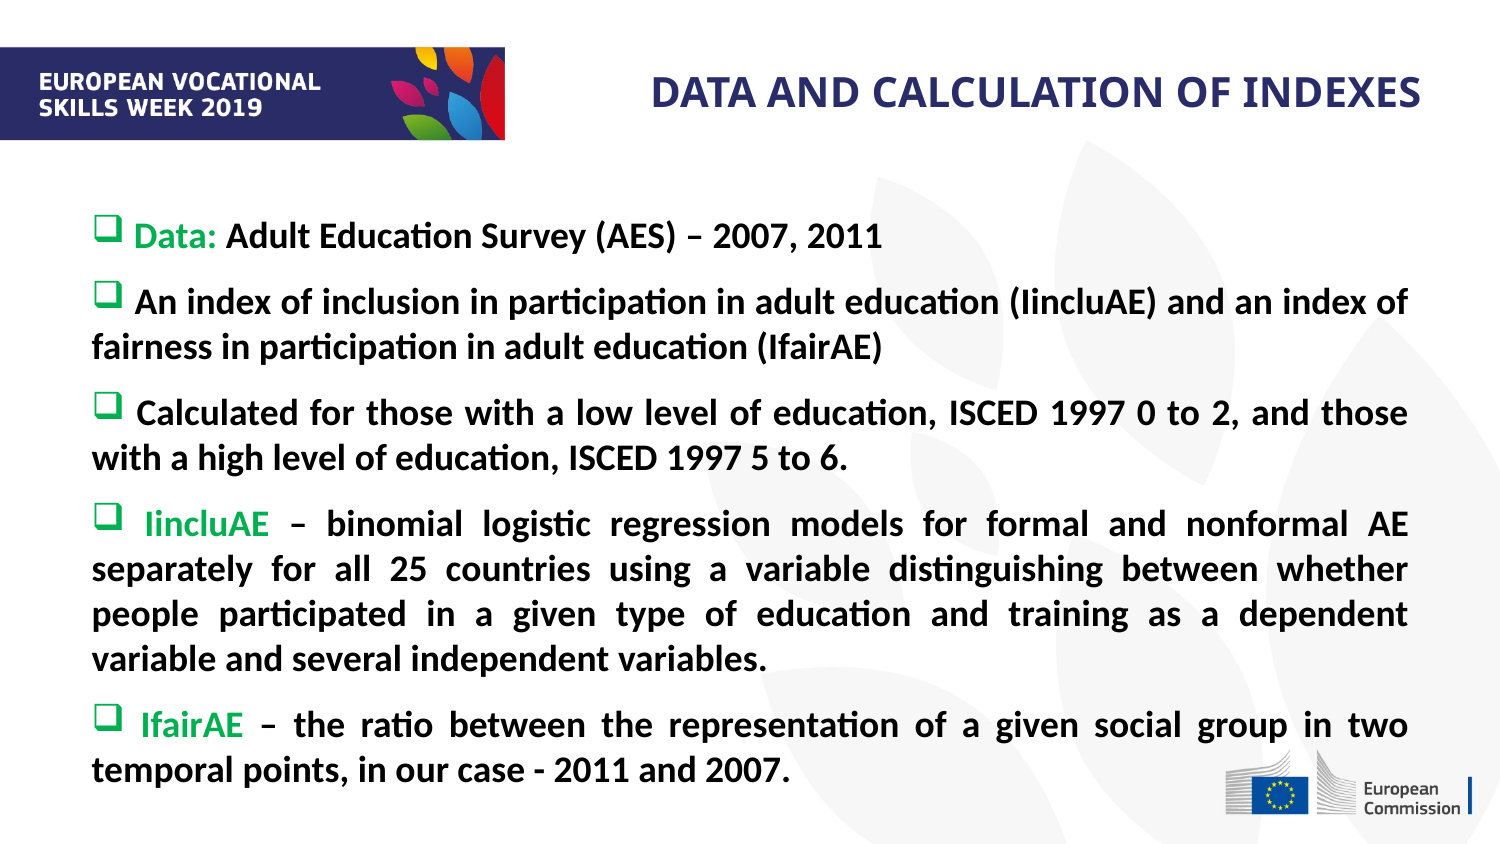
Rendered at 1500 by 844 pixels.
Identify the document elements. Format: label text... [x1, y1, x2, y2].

text_box Data: Adult Education Survey (AES) – 2007, 2011 An index of inclusion in participation in adult education (IincluAE) and an index of fairness in participation in adult education (IfairAE) Calculated for those with a low level of education, ISCED 1997 0 to 2, and those with a high level of education, ISCED 1997 5 to 6. IincluAE – binomial logistic regression models for formal and nonformal AE separately for all 25 countries using a variable distinguishing between whether people participated in a given type of education and training as a dependent variable and several independent variables. IfairAE – the ratio between the representation of a given social group in two temporal points, in our case - 2011 and 2007. [76, 138, 1425, 797]
text_box DATA AND CALCULATION OF INDEXES [513, 50, 1447, 139]
picture [0, 0, 1500, 844]
